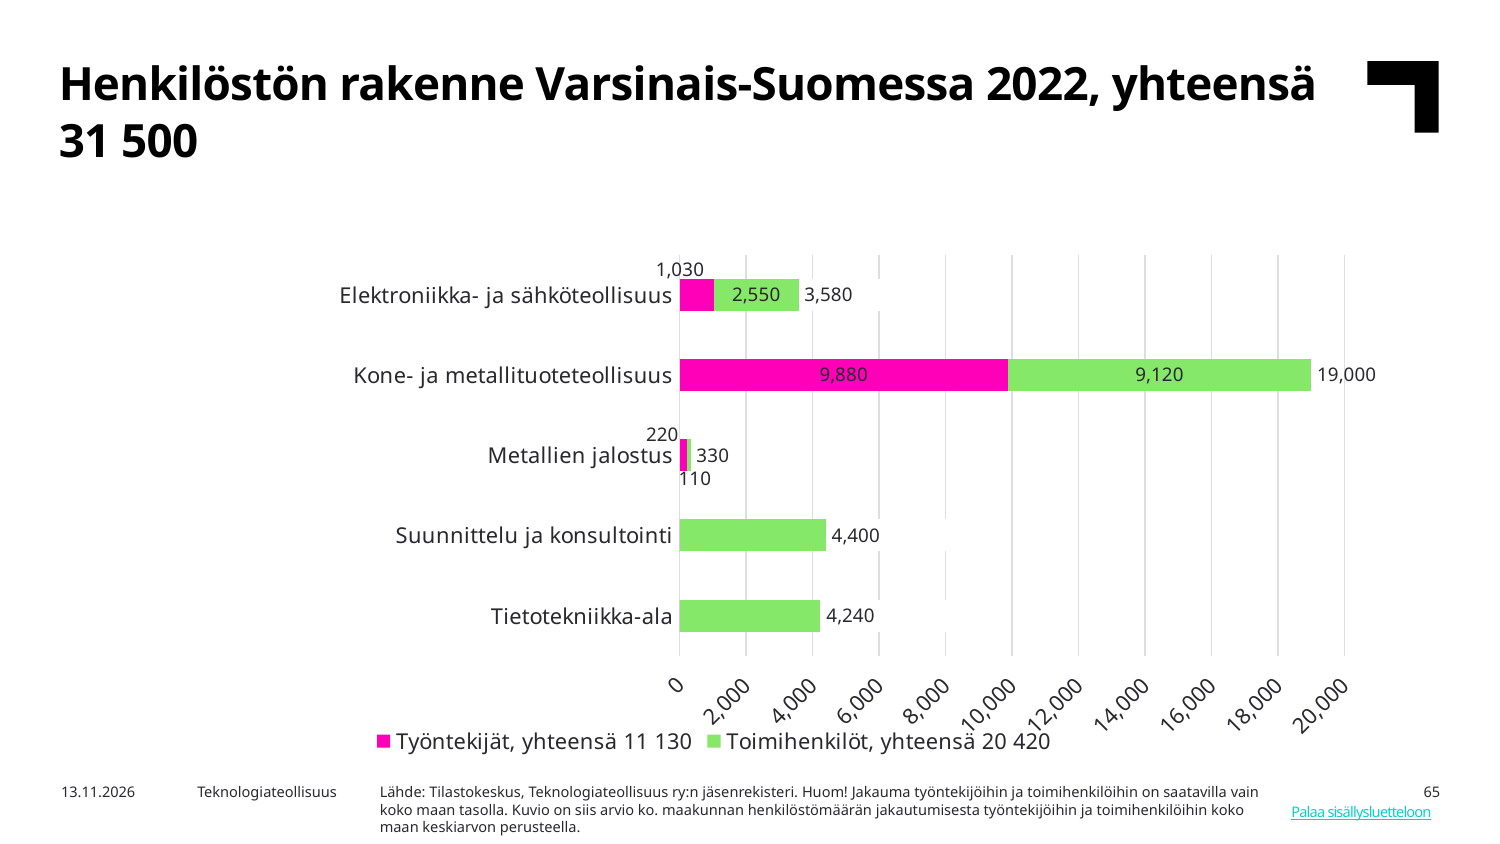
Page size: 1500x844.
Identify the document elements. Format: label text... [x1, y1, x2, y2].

slide_number 65 [1313, 775, 1456, 797]
chart [62, 180, 1407, 763]
list Lähde: Tilastokeskus, Teknologiateollisuus ry:n jäsenrekisteri. Huom! Jakauma työntekijöihin ja toimihenkilöihin on saatavilla vain koko maan tasolla. Kuvio on siis arvio ko. maakunnan henkilöstömäärän jakautumisesta työntekijöihin ja toimihenkilöihin koko maan keskiarvon perusteella. [364, 775, 1300, 840]
text_box Palaa sisällysluetteloon [1285, 797, 1469, 829]
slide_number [46, 775, 182, 803]
footer Teknologiateollisuus [182, 775, 364, 803]
list Henkilöstön rakenne Varsinais-Suomessa 2022, yhteensä 31 500 [41, 46, 1353, 181]
